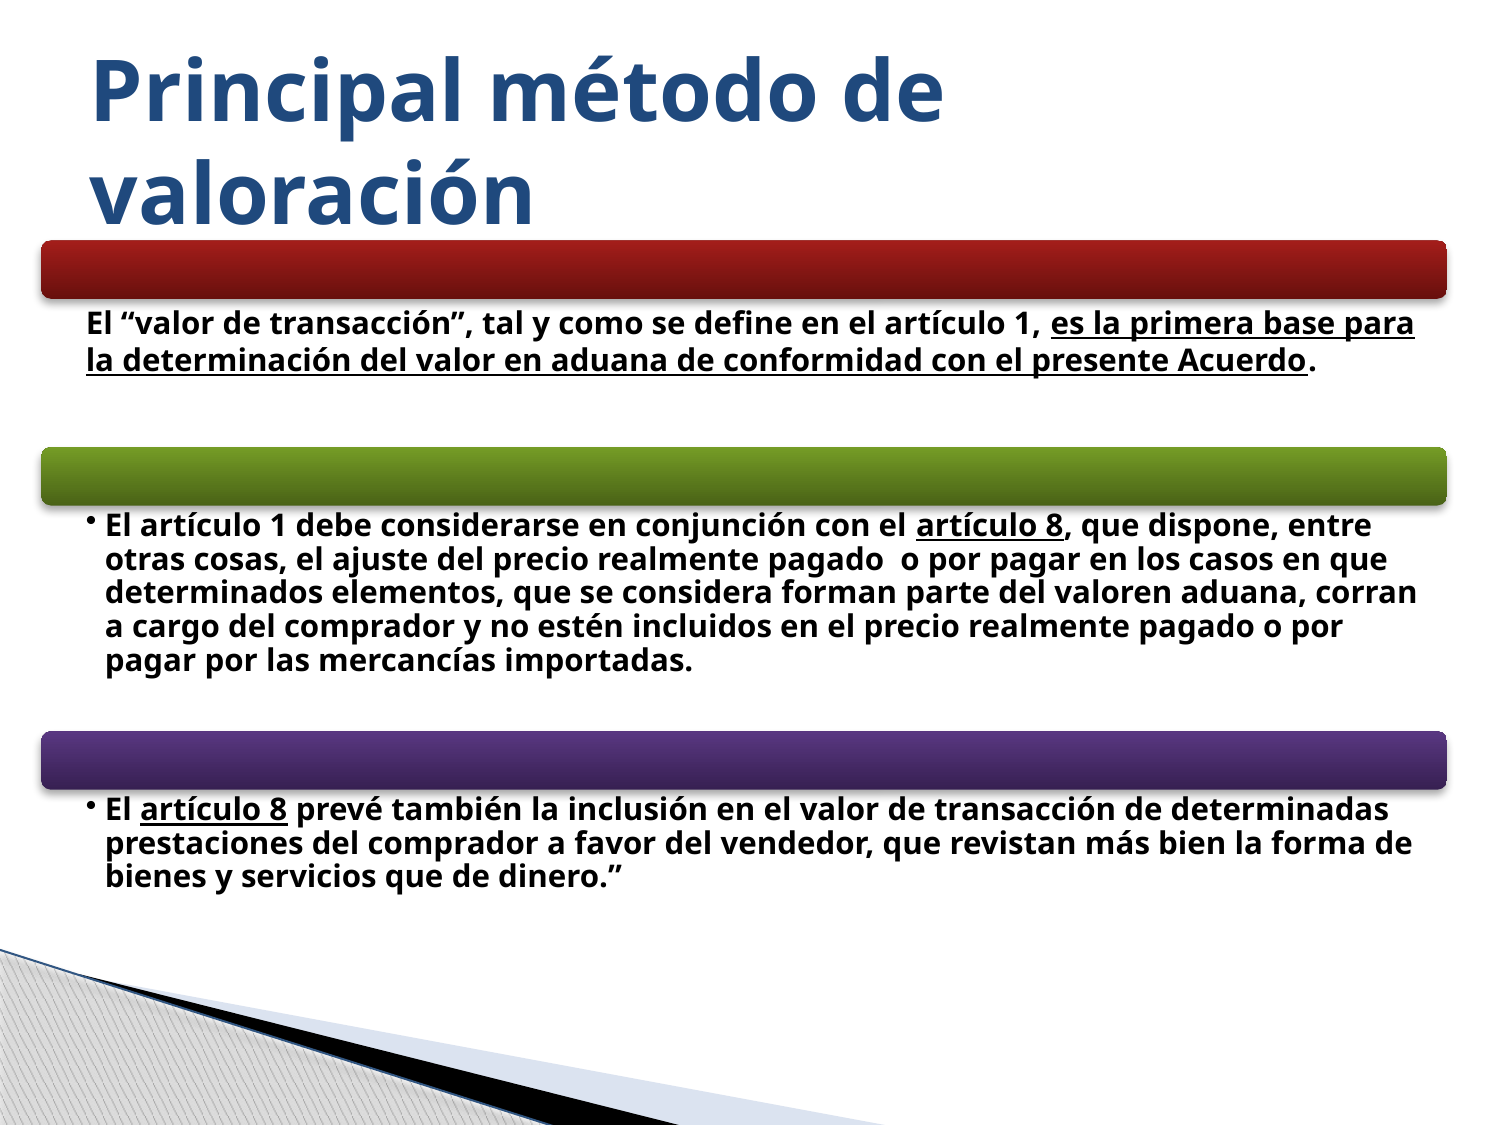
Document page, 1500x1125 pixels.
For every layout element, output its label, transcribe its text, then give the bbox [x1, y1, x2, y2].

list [41, 207, 1448, 965]
title Principal método de valoración [75, 45, 1425, 207]
